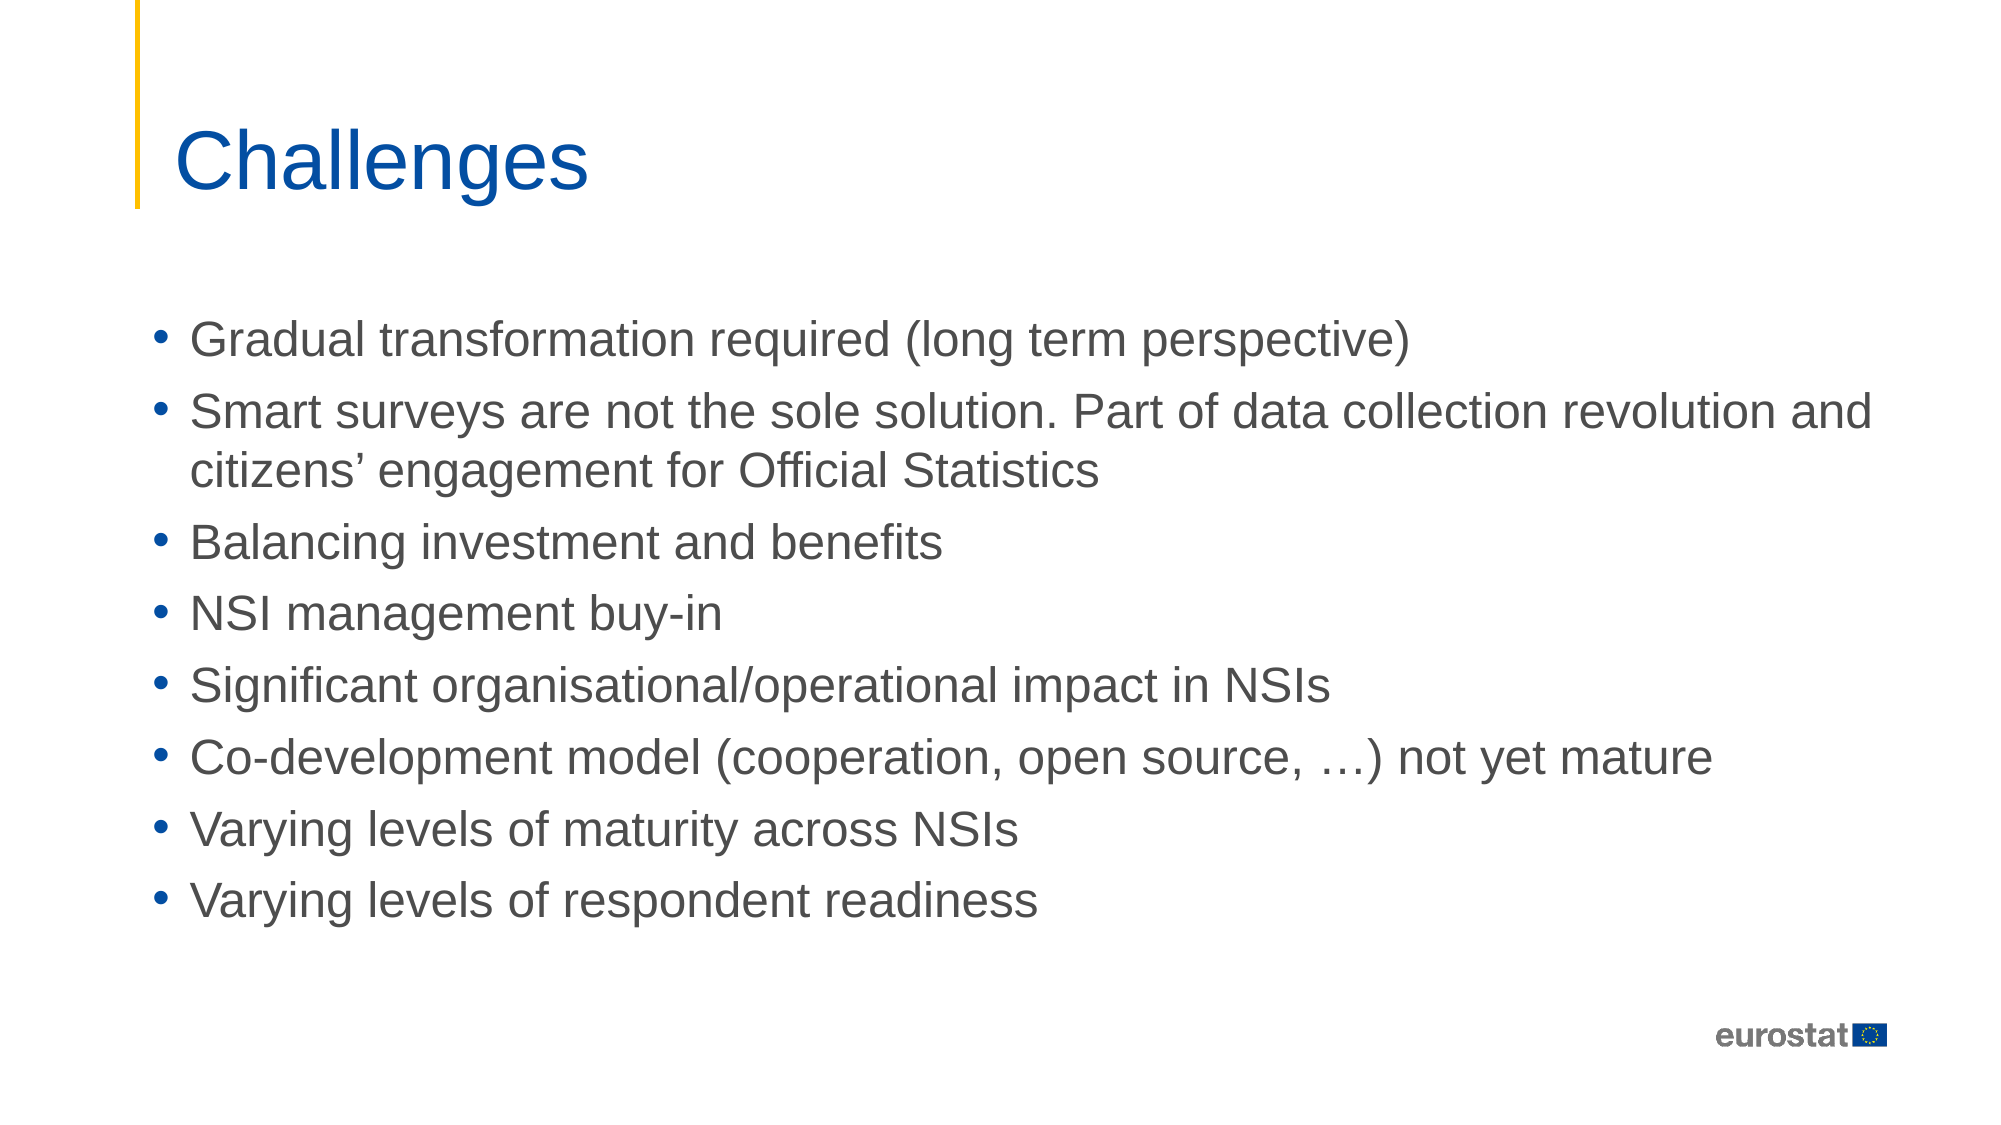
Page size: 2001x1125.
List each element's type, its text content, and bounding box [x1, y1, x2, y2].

title Challenges [159, 79, 1885, 208]
list Gradual transformation required (long term perspective) Smart surveys are not the sole solution. Part of data collection revolution and citizens’ engagement for Official Statistics Balancing investment and benefits NSI management buy-in Significant organisational/operational impact in NSIs Co-development model (cooperation, open source, …) not yet mature Varying levels of maturity across NSIs Varying levels of respondent readiness [137, 299, 1927, 937]
picture [1702, 1001, 1909, 1070]
